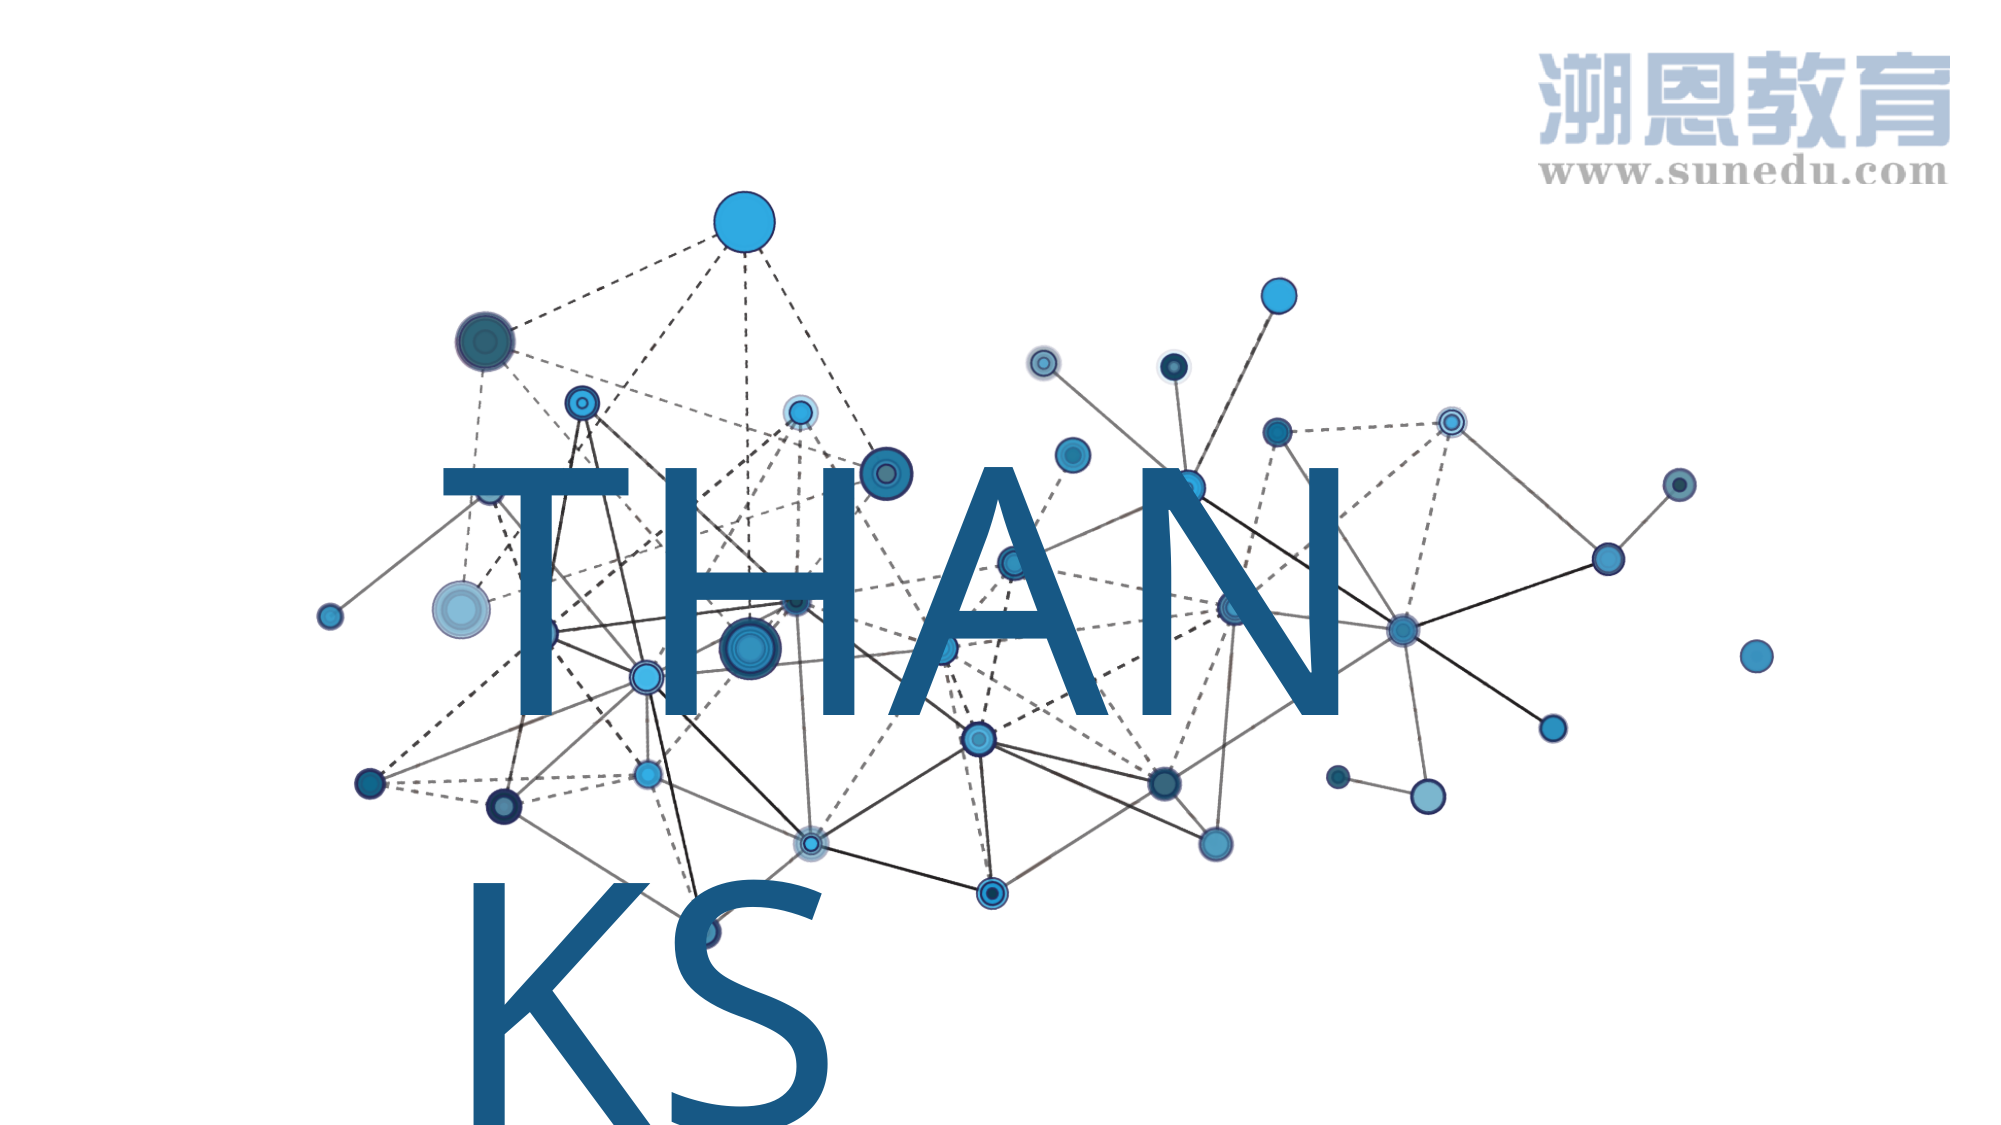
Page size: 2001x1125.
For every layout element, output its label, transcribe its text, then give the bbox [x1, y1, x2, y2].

picture [256, 14, 1950, 1017]
text_box THANKS [425, 898, 1550, 1125]
